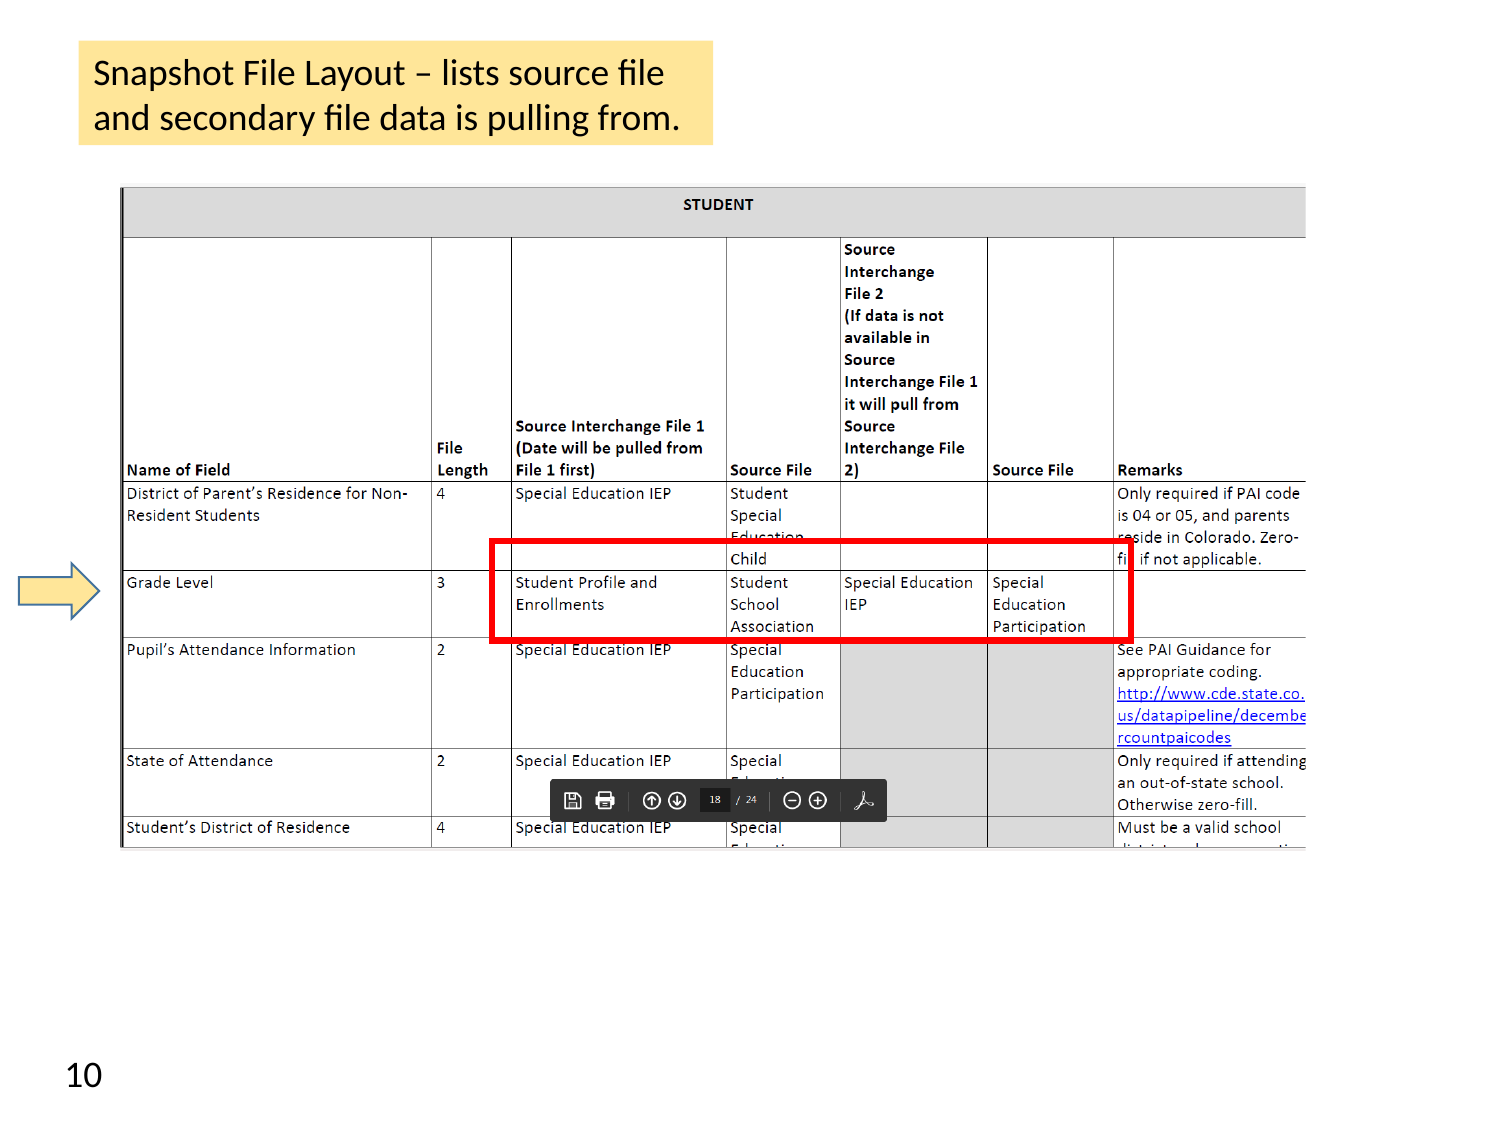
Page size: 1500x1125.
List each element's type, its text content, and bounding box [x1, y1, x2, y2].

text_box Snapshot File Layout – lists source file and secondary file data is pulling from. [78, 40, 714, 146]
slide_number 10 [45, 1042, 122, 1103]
picture [120, 183, 1306, 851]
text_box [17, 560, 101, 621]
